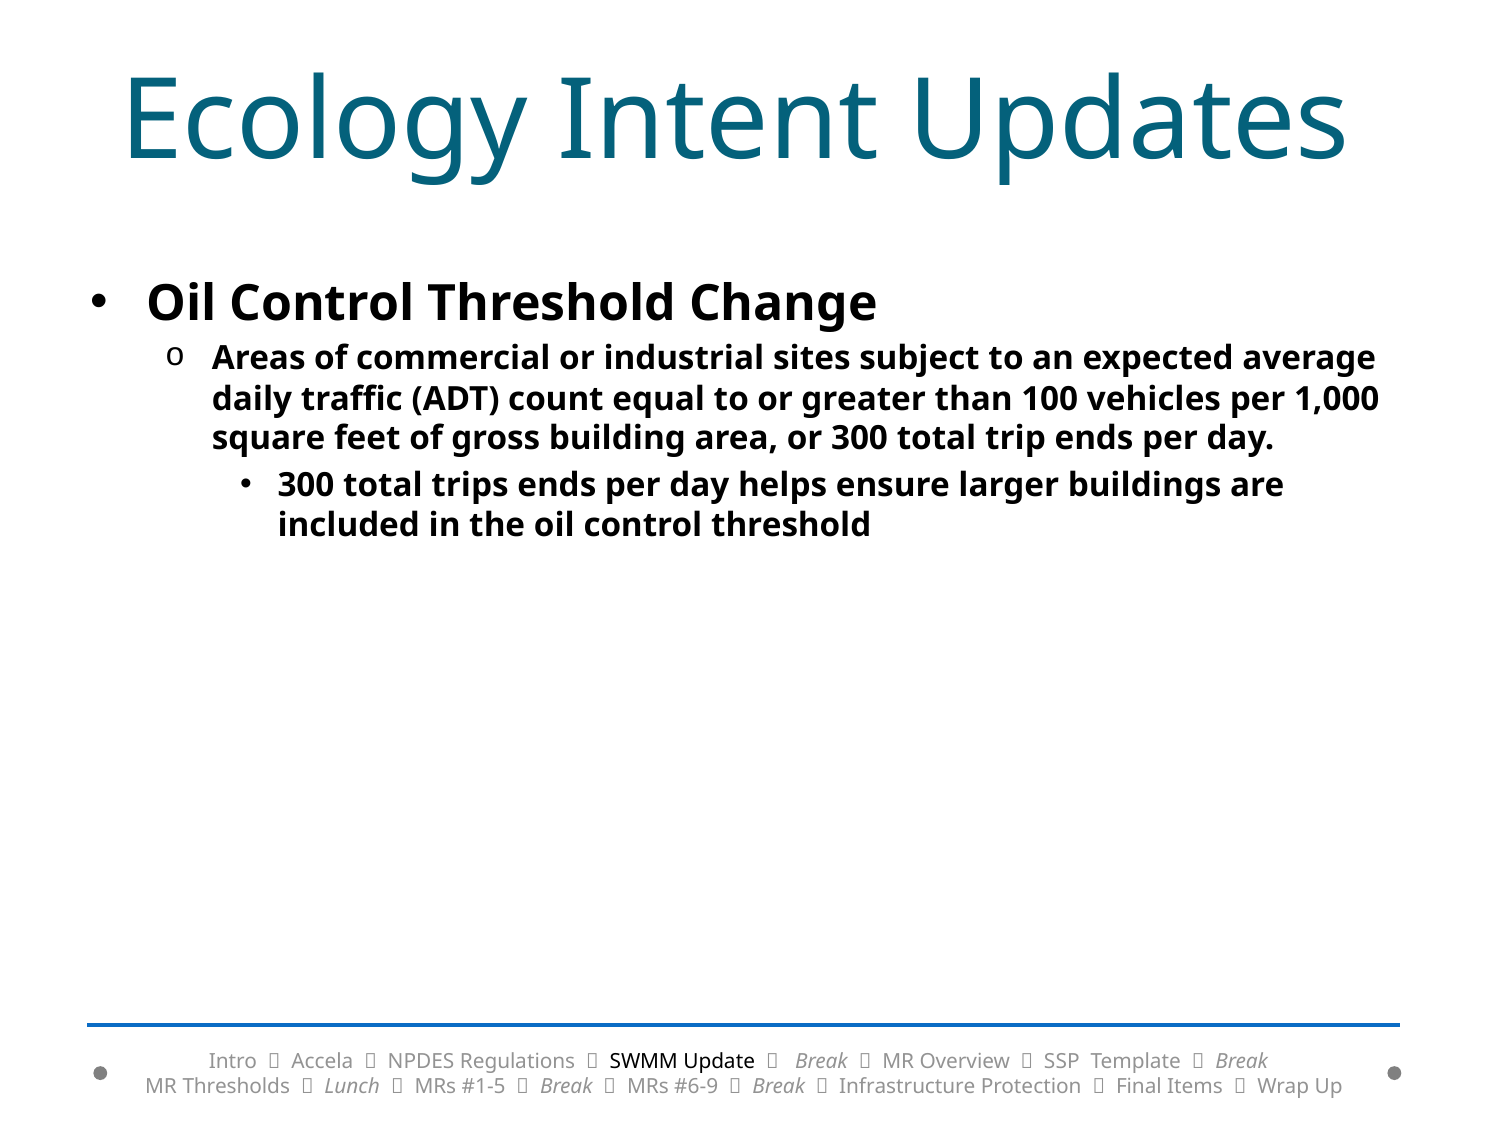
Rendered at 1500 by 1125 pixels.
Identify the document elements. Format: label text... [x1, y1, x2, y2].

list Oil Control Threshold Change Areas of commercial or industrial sites subject to an expected average daily traffic (ADT) count equal to or greater than 100 vehicles per 1,000 square feet of gross building area, or 300 total trip ends per day. 300 total trips ends per day helps ensure larger buildings are included in the oil control threshold [75, 262, 1425, 1005]
title Ecology Intent Updates [103, 24, 1397, 189]
footer Intro  Accela  NPDES Regulations  SWMM Update  Break  MR Overview  SSP Template  Break MR Thresholds  Lunch  MRs #1-5  Break  MRs #6-9  Break  Infrastructure Protection  Final Items  Wrap Up [108, 1042, 1388, 1103]
